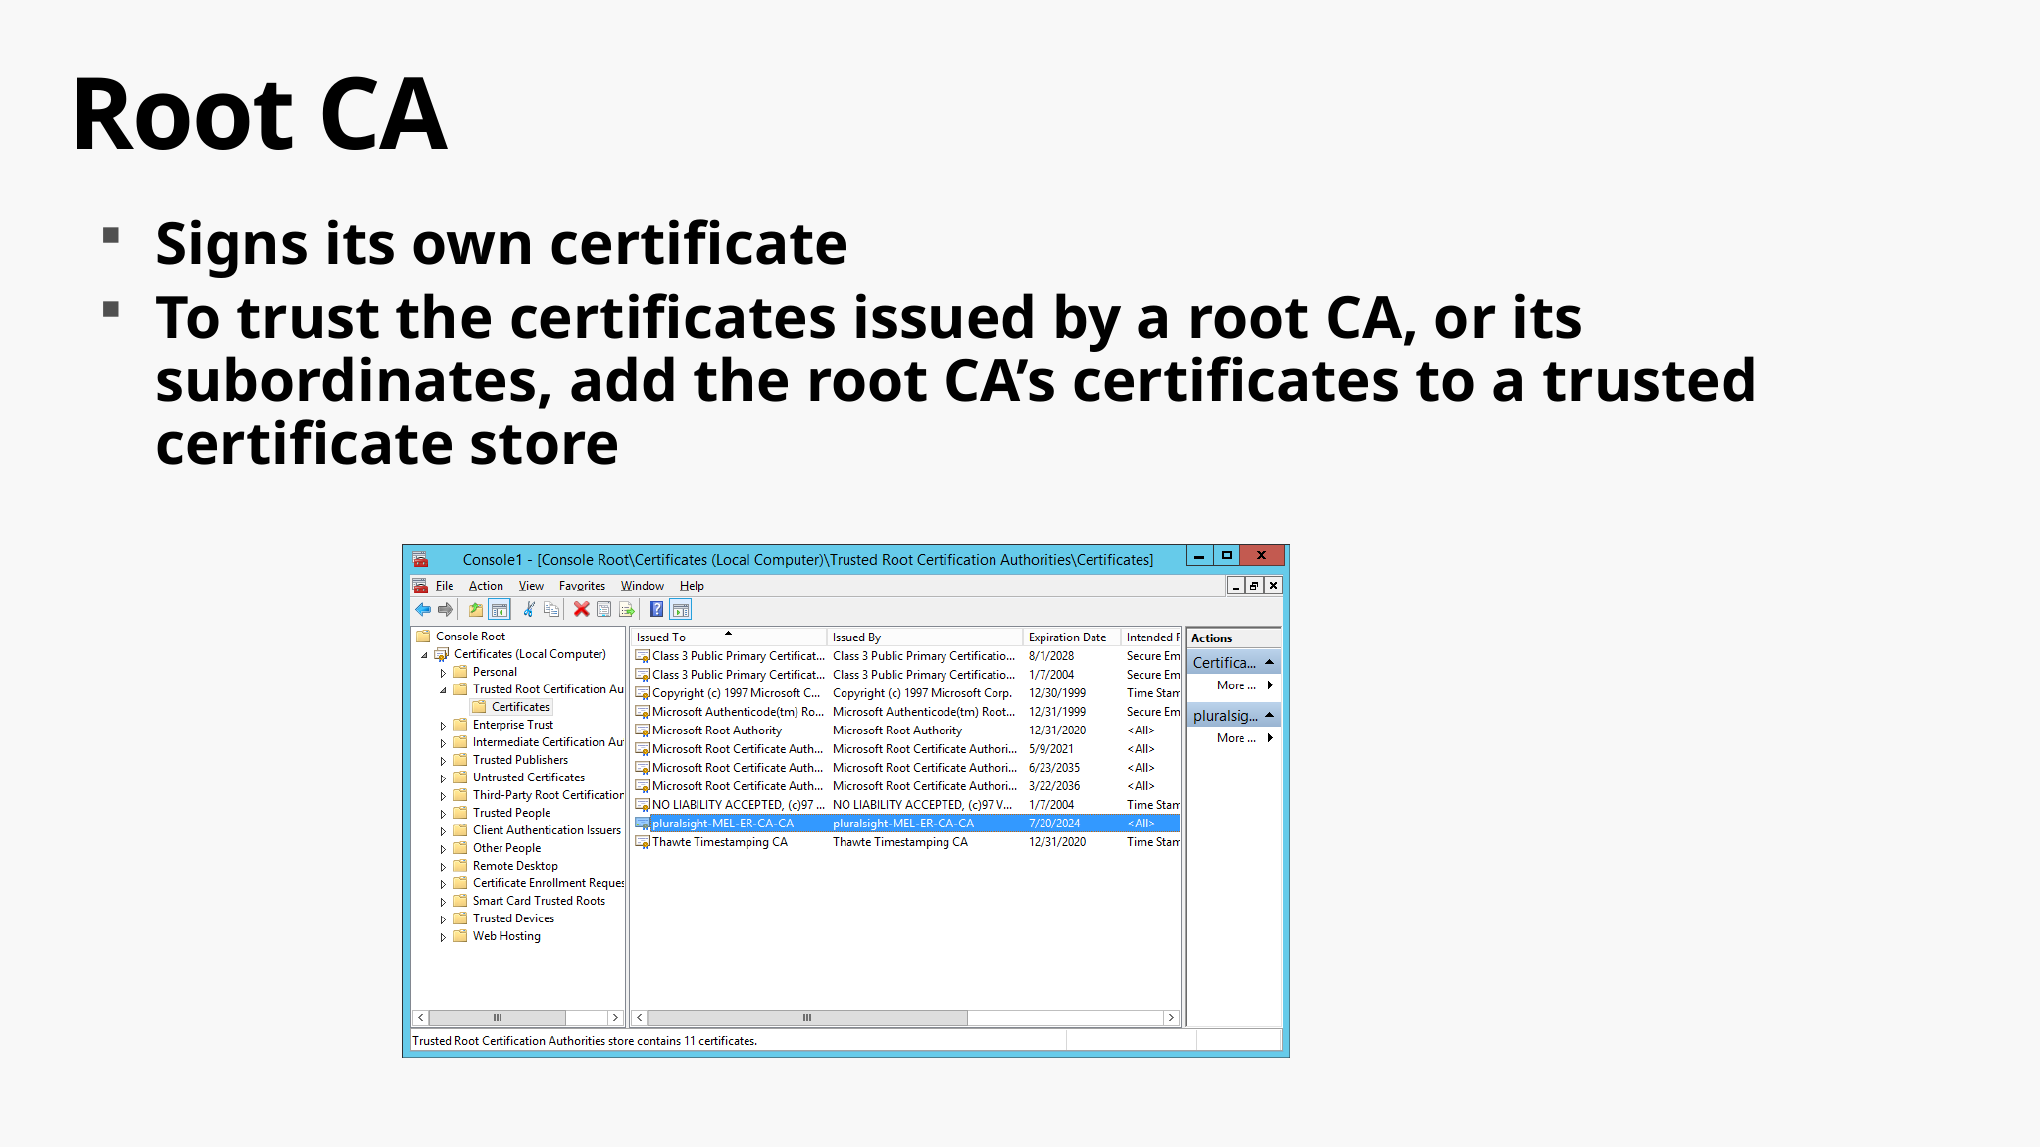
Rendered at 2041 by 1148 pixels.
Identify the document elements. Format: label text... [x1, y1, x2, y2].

list Signs its own certificate To trust the certificates issued by a root CA, or its subordinates, add the root CA’s certificates to a trusted certificate store [75, 198, 1824, 554]
picture [402, 543, 1291, 1059]
title Root CA [45, 48, 1996, 199]
